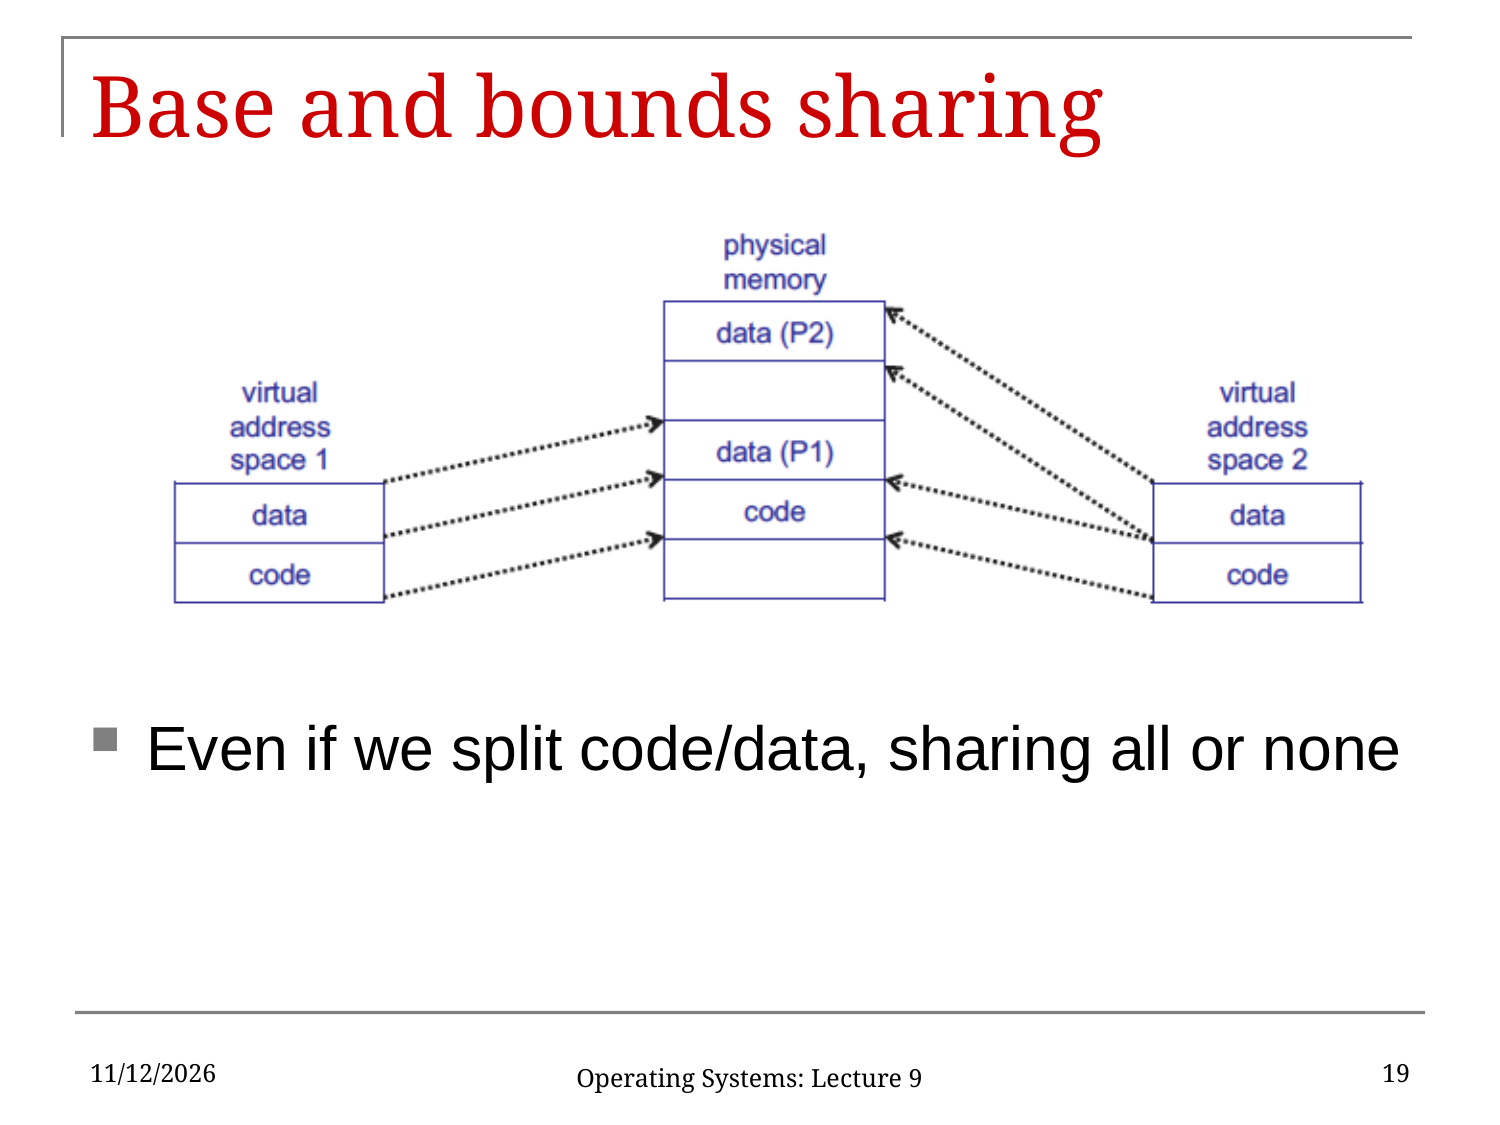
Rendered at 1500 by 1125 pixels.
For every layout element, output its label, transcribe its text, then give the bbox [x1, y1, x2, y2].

footer Operating Systems: Lecture 9 [512, 1024, 988, 1101]
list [74, 228, 1426, 626]
list Even if we split code/data, sharing all or none [75, 699, 1425, 1006]
slide_number 19 [1074, 1023, 1426, 1100]
title Base and bounds sharing [75, 45, 1425, 163]
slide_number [74, 1023, 426, 1100]
